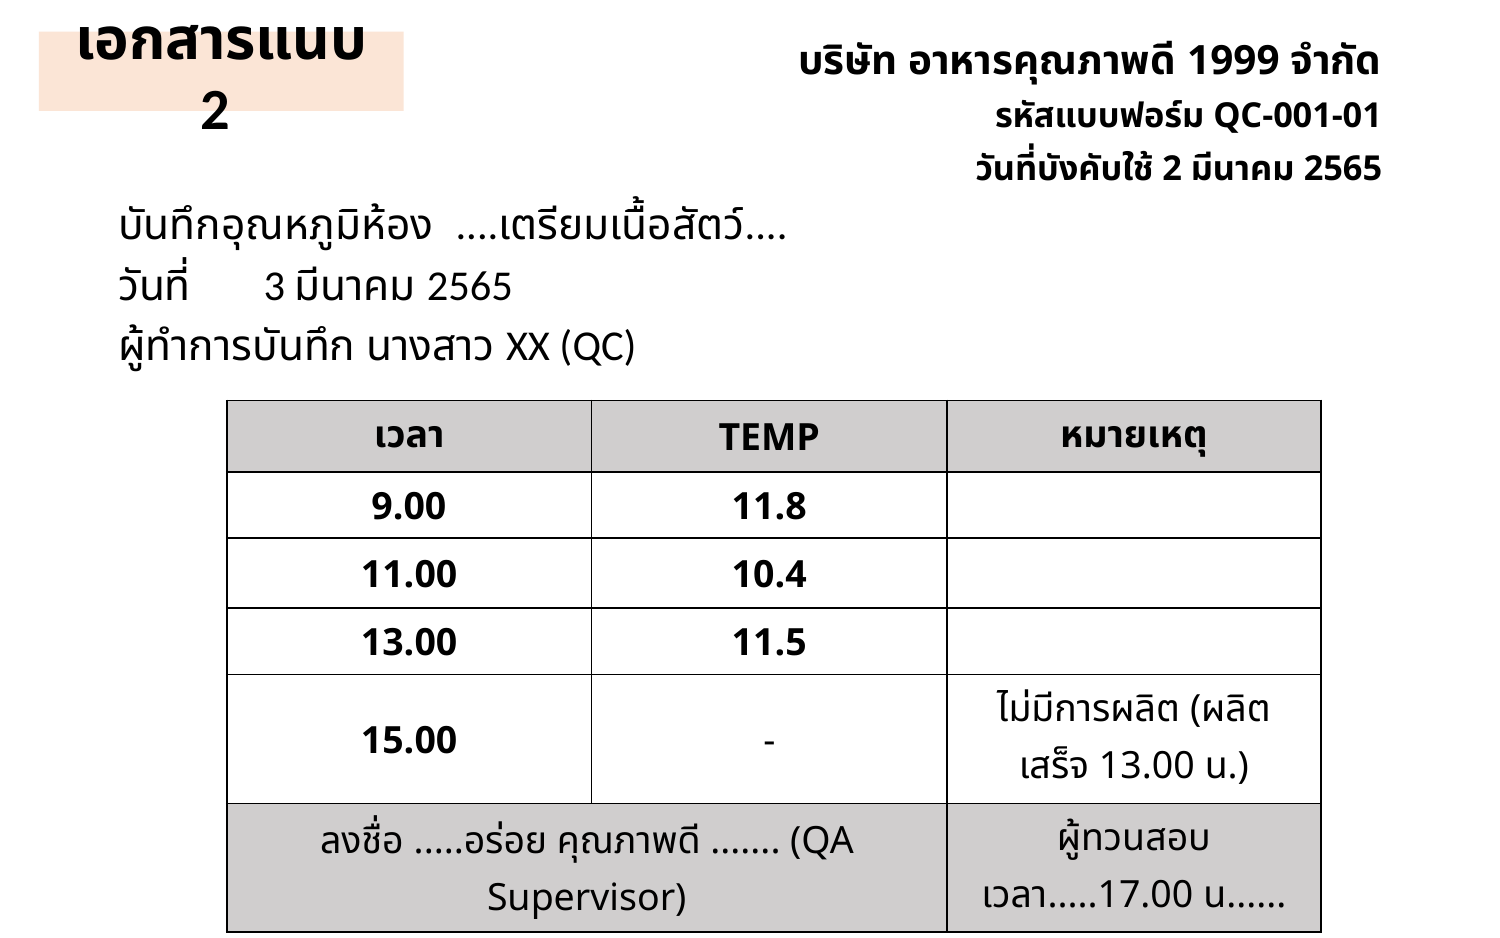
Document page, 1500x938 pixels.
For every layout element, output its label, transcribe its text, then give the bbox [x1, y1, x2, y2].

list บริษัท อาหารคุณภาพดี 1999 จำกัด รหัสแบบฟอร์ม QC-001-01 วันที่บังคับใช้ 2 มีนาคม 2565 บันทึกอุณหภูมิห้อง ....เตรียมเนื้อสัตว์.... วันที่ 3 มีนาคม 2565 ผู้ทำการบันทึก นางสาว XX (QC) [103, 31, 1397, 379]
table_cell 13.00 [228, 609, 591, 674]
table_header หมายเหตุ [948, 401, 1320, 471]
table_cell 9.00 [228, 473, 591, 537]
table_cell [948, 539, 1320, 607]
table_cell ผู้ทวนสอบ เวลา.....17.00 น...... [948, 804, 1320, 931]
table_cell 10.4 [592, 539, 946, 607]
text_box เอกสารแนบ 2 [38, 31, 405, 112]
table_cell - [592, 675, 946, 803]
table_cell 11.00 [228, 539, 591, 607]
table_cell 11.8 [592, 473, 946, 537]
table_cell ไม่มีการผลิต (ผลิตเสร็จ 13.00 น.) [948, 675, 1320, 803]
table_cell [948, 473, 1320, 537]
table_header TEMP [592, 401, 946, 471]
table_cell 11.5 [592, 609, 946, 674]
table_header เวลา [228, 401, 591, 471]
table_cell ลงชื่อ .....อร่อย คุณภาพดี ....... (QA Supervisor) [228, 804, 946, 931]
table_cell 15.00 [228, 675, 591, 803]
table_cell [948, 609, 1320, 674]
